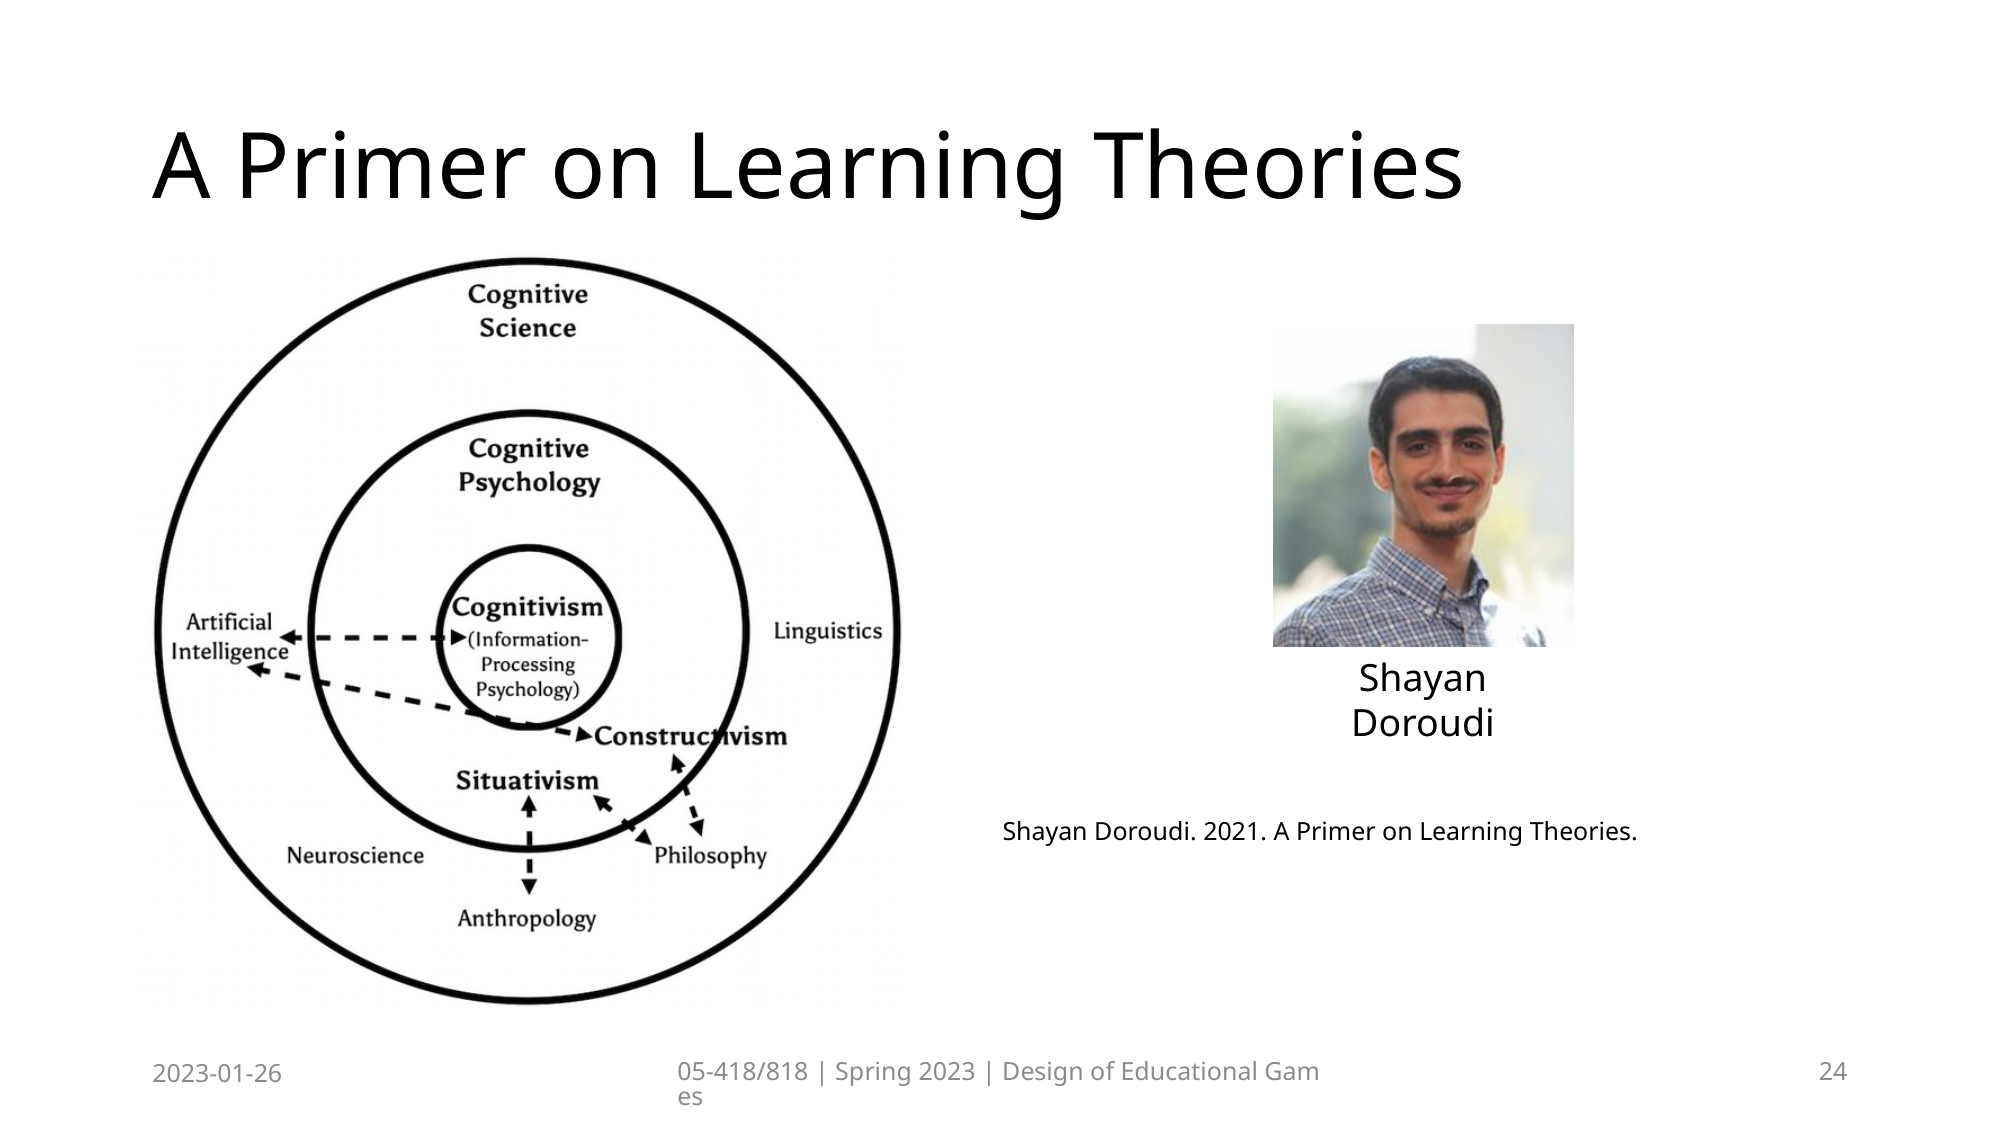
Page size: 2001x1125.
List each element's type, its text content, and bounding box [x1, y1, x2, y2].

picture [1273, 324, 1574, 647]
slide_number 24 [1412, 1042, 1863, 1103]
text_box Shayan Doroudi. 2021. A Primer on Learning Theories. [987, 807, 1781, 853]
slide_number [137, 1042, 588, 1103]
picture [137, 248, 907, 1009]
text_box Shayan Doroudi [1319, 647, 1527, 751]
title A Primer on Learning Theories [137, 59, 1863, 278]
footer 05-418/818 | Spring 2023 | Design of Educational Games [662, 1042, 1338, 1103]
